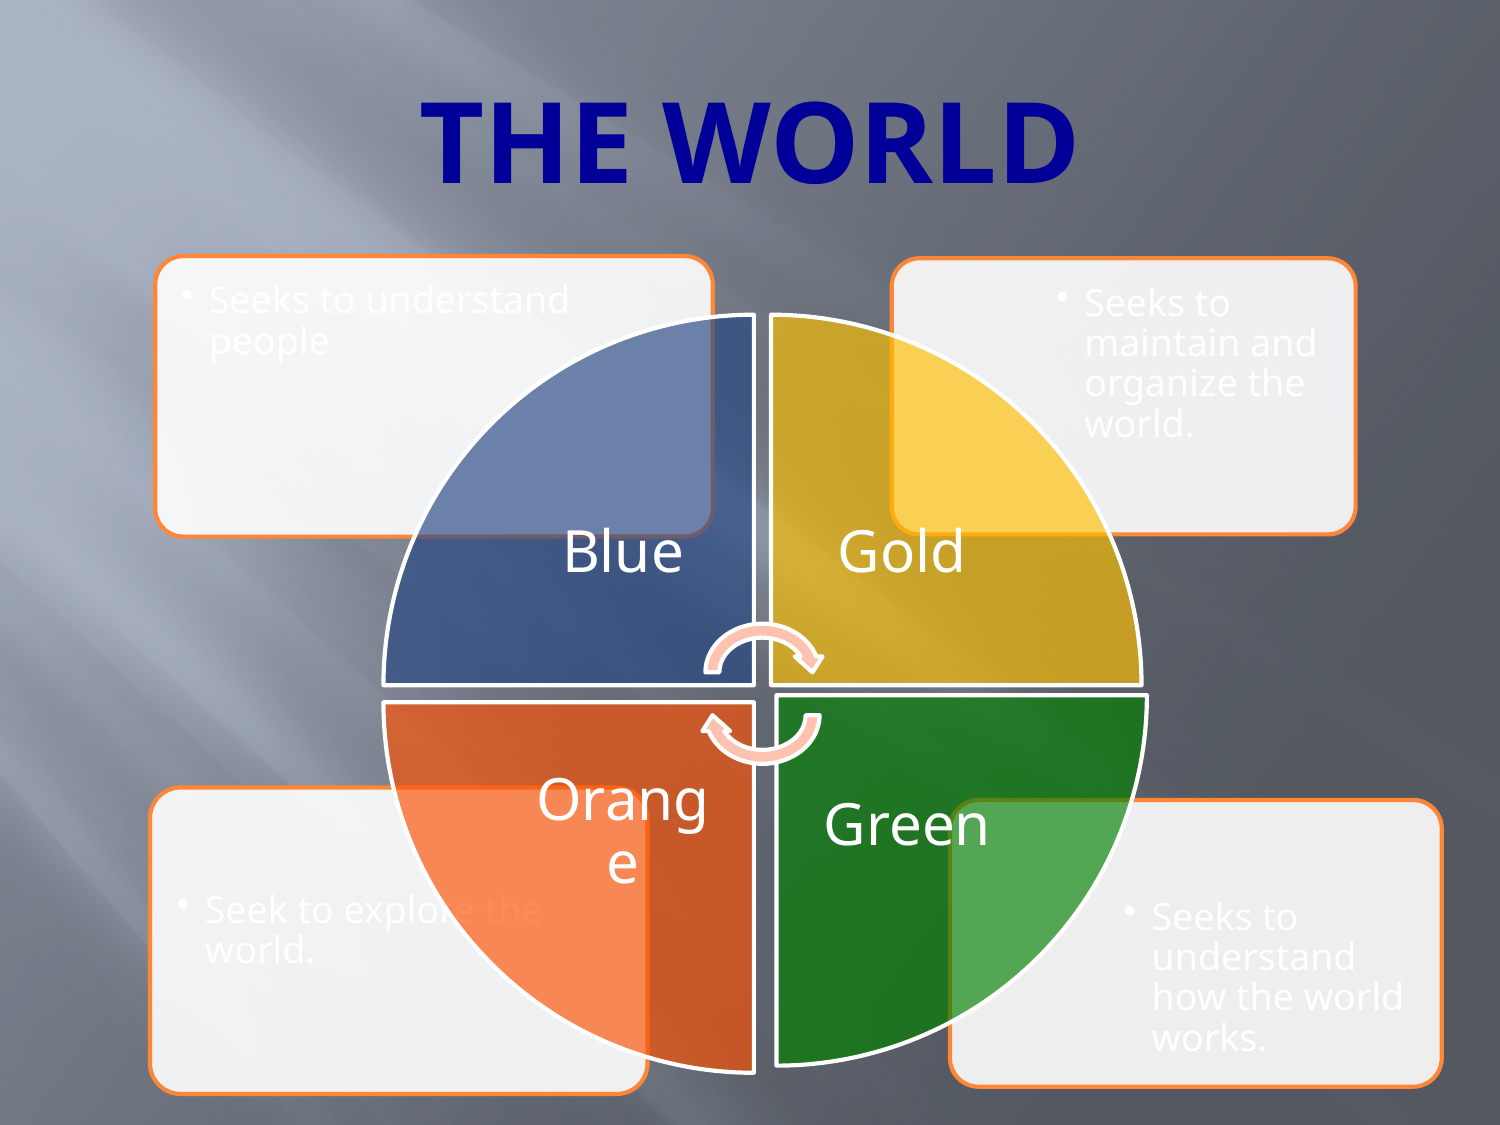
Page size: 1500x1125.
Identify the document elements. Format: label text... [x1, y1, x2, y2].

title THE WORLD [75, 45, 1425, 233]
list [74, 262, 1451, 1125]
